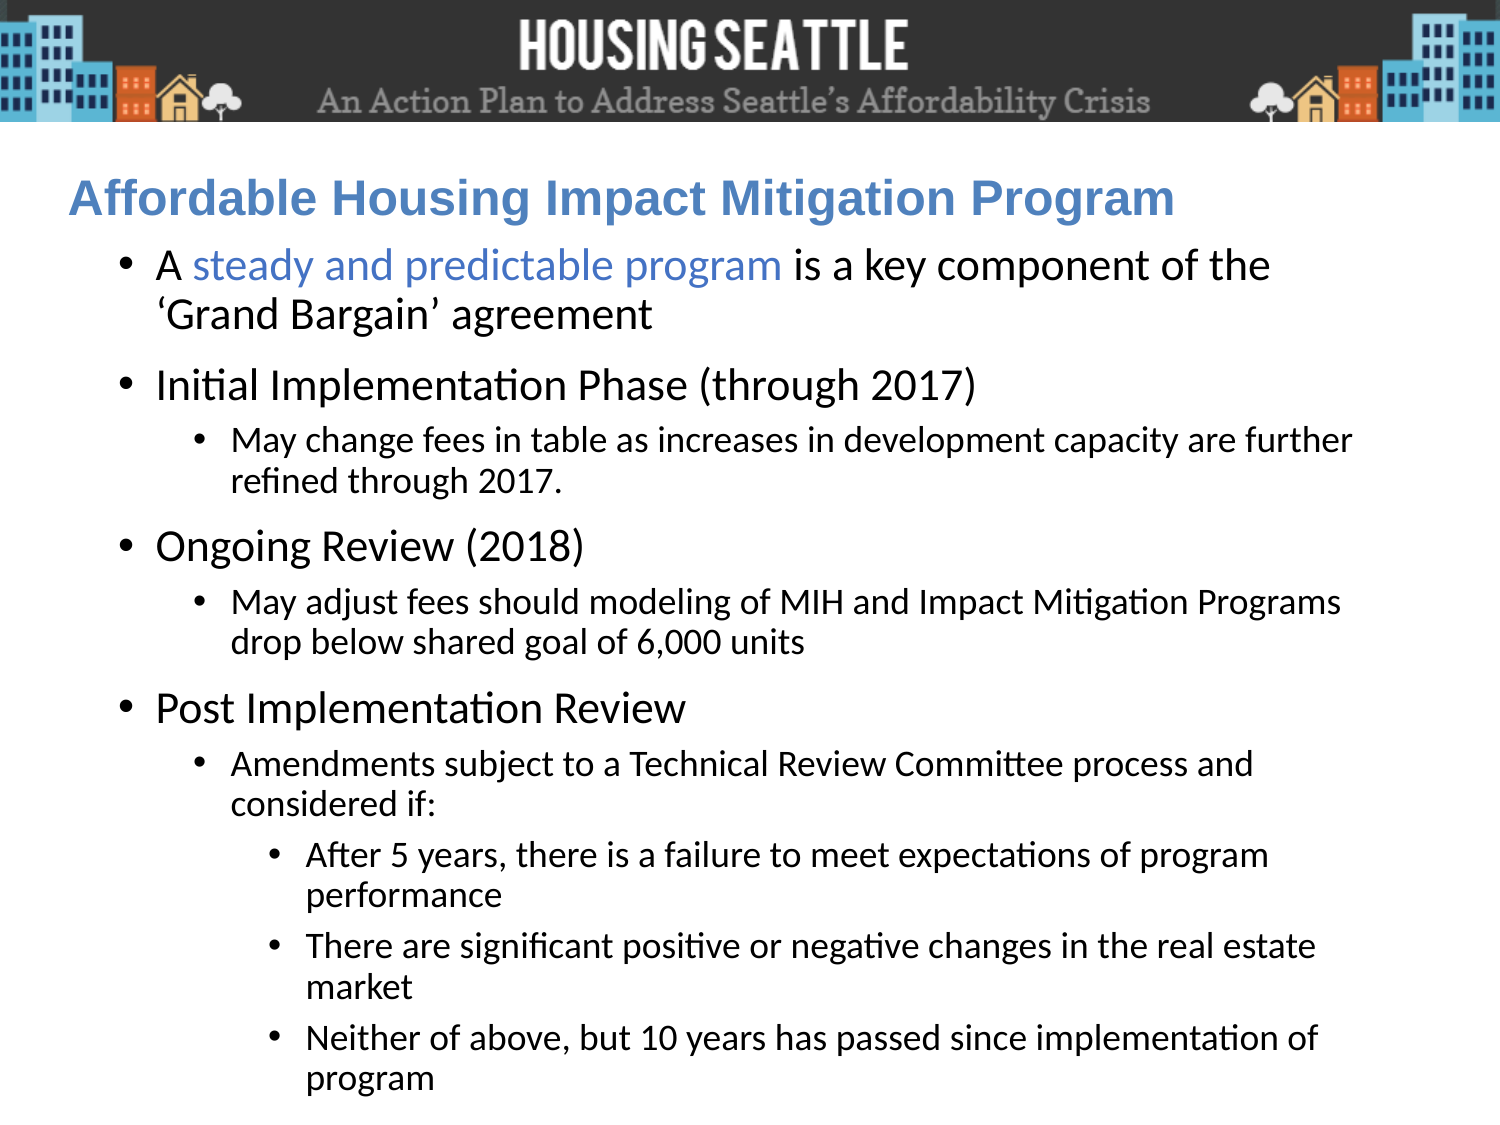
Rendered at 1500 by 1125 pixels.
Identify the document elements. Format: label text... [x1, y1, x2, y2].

list A steady and predictable program is a key component of the ‘Grand Bargain’ agreement Initial Implementation Phase (through 2017) May change fees in table as increases in development capacity are further refined through 2017. Ongoing Review (2018) May adjust fees should modeling of MIH and Impact Mitigation Programs drop below shared goal of 6,000 units Post Implementation Review Amendments subject to a Technical Review Committee process and considered if: After 5 years, there is a failure to meet expectations of program performance There are significant positive or negative changes in the real estate market Neither of above, but 10 years has passed since implementation of program [103, 233, 1397, 1021]
text_box Affordable Housing Impact Mitigation Program [52, 157, 1386, 233]
picture [0, 0, 1500, 122]
